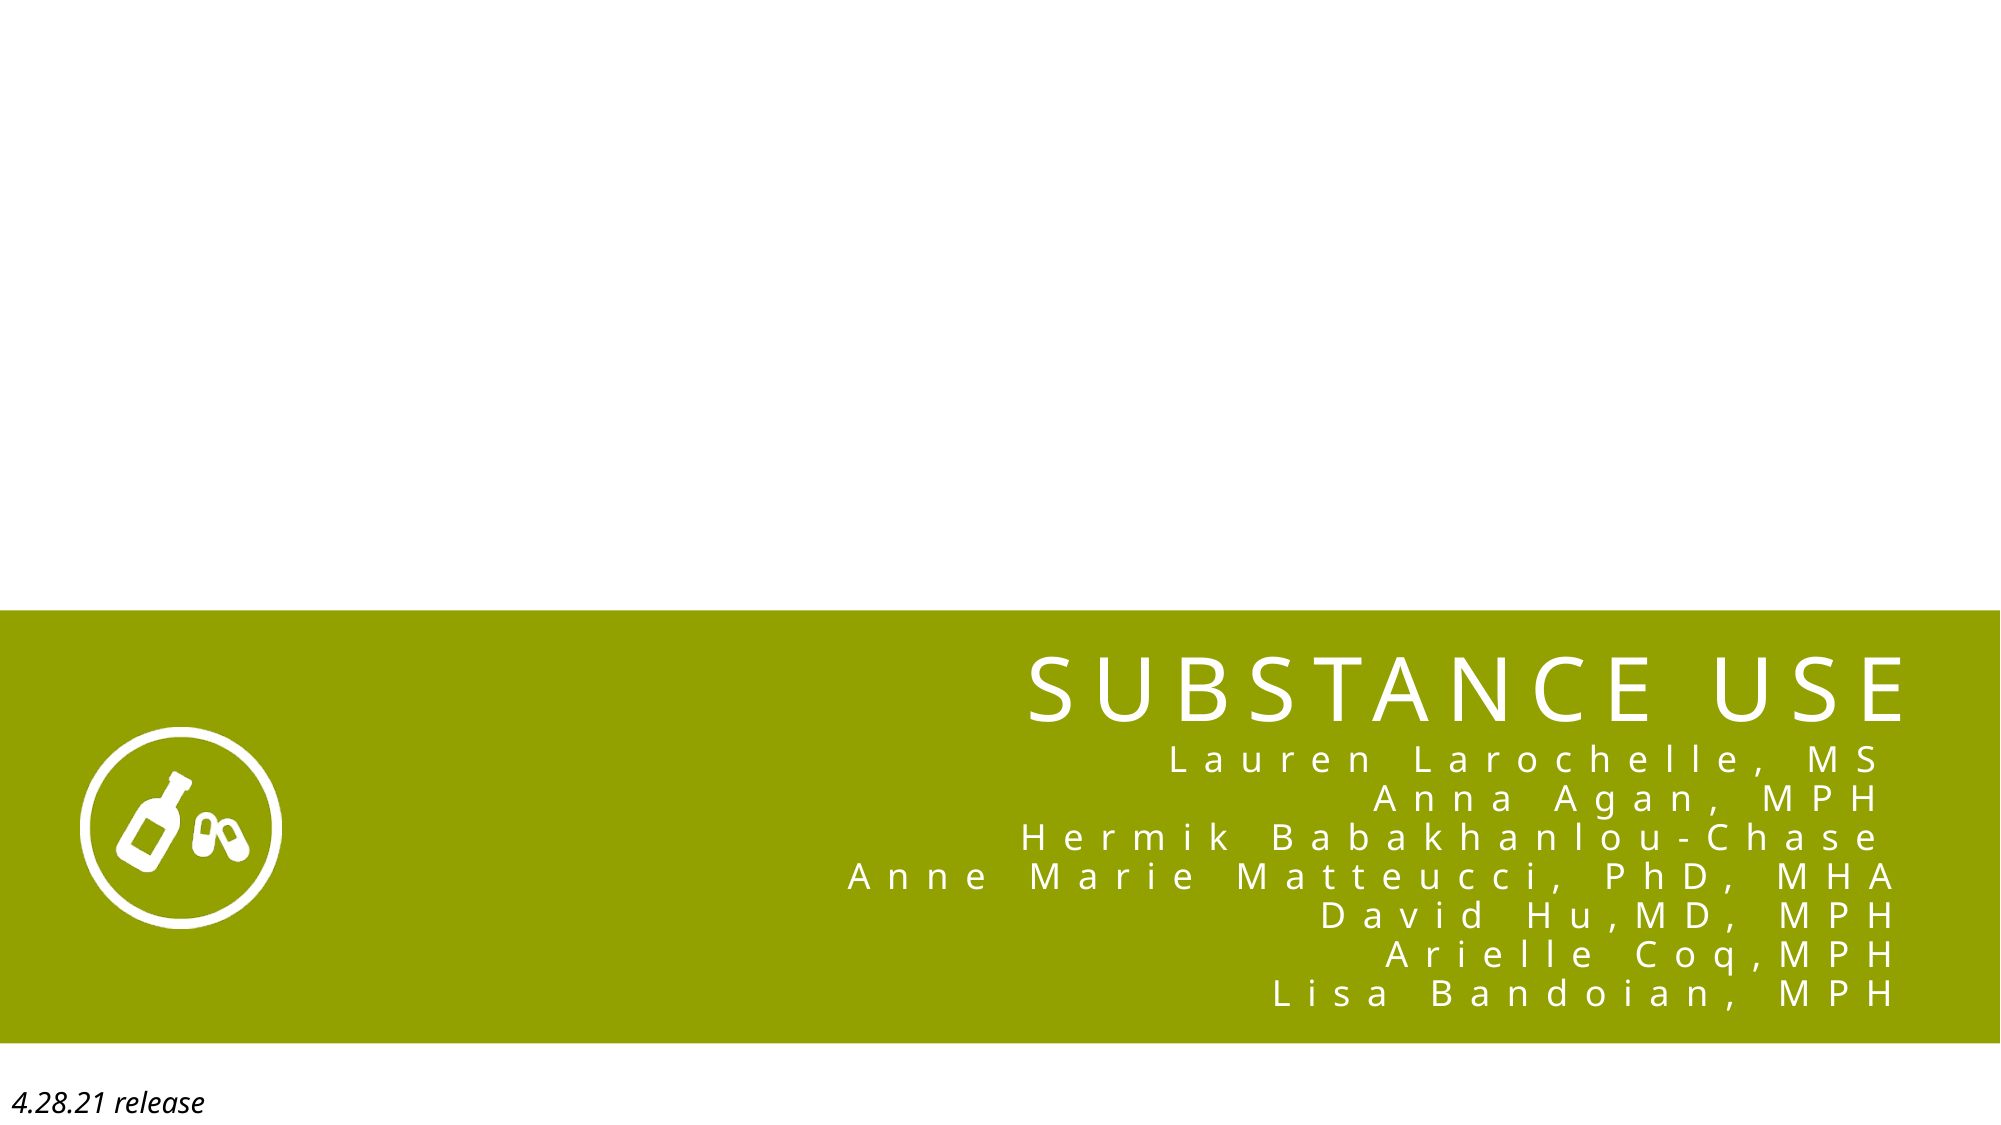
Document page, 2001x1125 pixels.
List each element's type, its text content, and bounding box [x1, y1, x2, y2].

picture [79, 726, 283, 930]
text_box [0, 608, 2000, 1045]
title SUBSTANCE USE [281, 632, 1922, 850]
text_box Lauren Larochelle, MS Anna Agan, MPH Hermik Babakhanlou-Chase Anne Marie Matteucci, PhD, MHA David Hu,MD, MPH Arielle Coq,MPH Lisa Bandoian, MPH [268, 768, 1909, 987]
text_box 4.28.21 release [0, 1076, 221, 1125]
